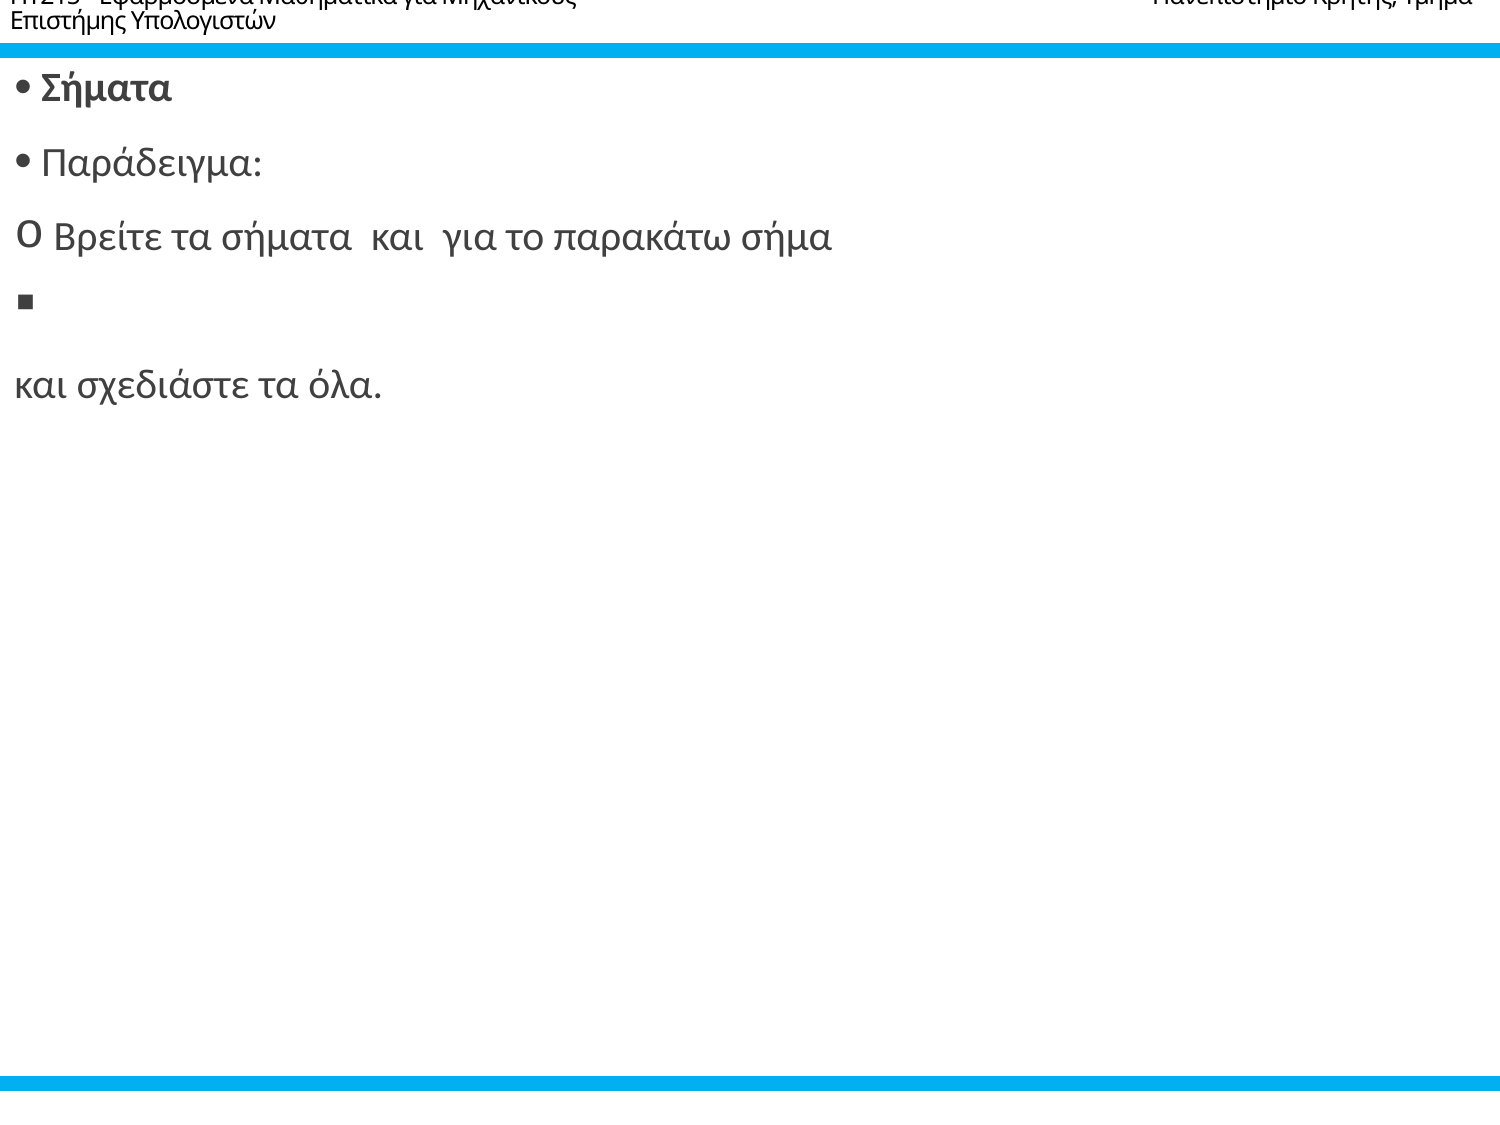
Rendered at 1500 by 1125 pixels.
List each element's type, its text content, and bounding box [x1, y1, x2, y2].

text_box HY215 - Εφαρμοσμένα Μαθηματικά για Μηχανικούς Πανεπιστήμιο Κρήτης, Τμήμα Επιστήμης Υπολογιστών [0, 0, 1500, 43]
text_box [0, 43, 1500, 58]
text_box [0, 1076, 1500, 1091]
